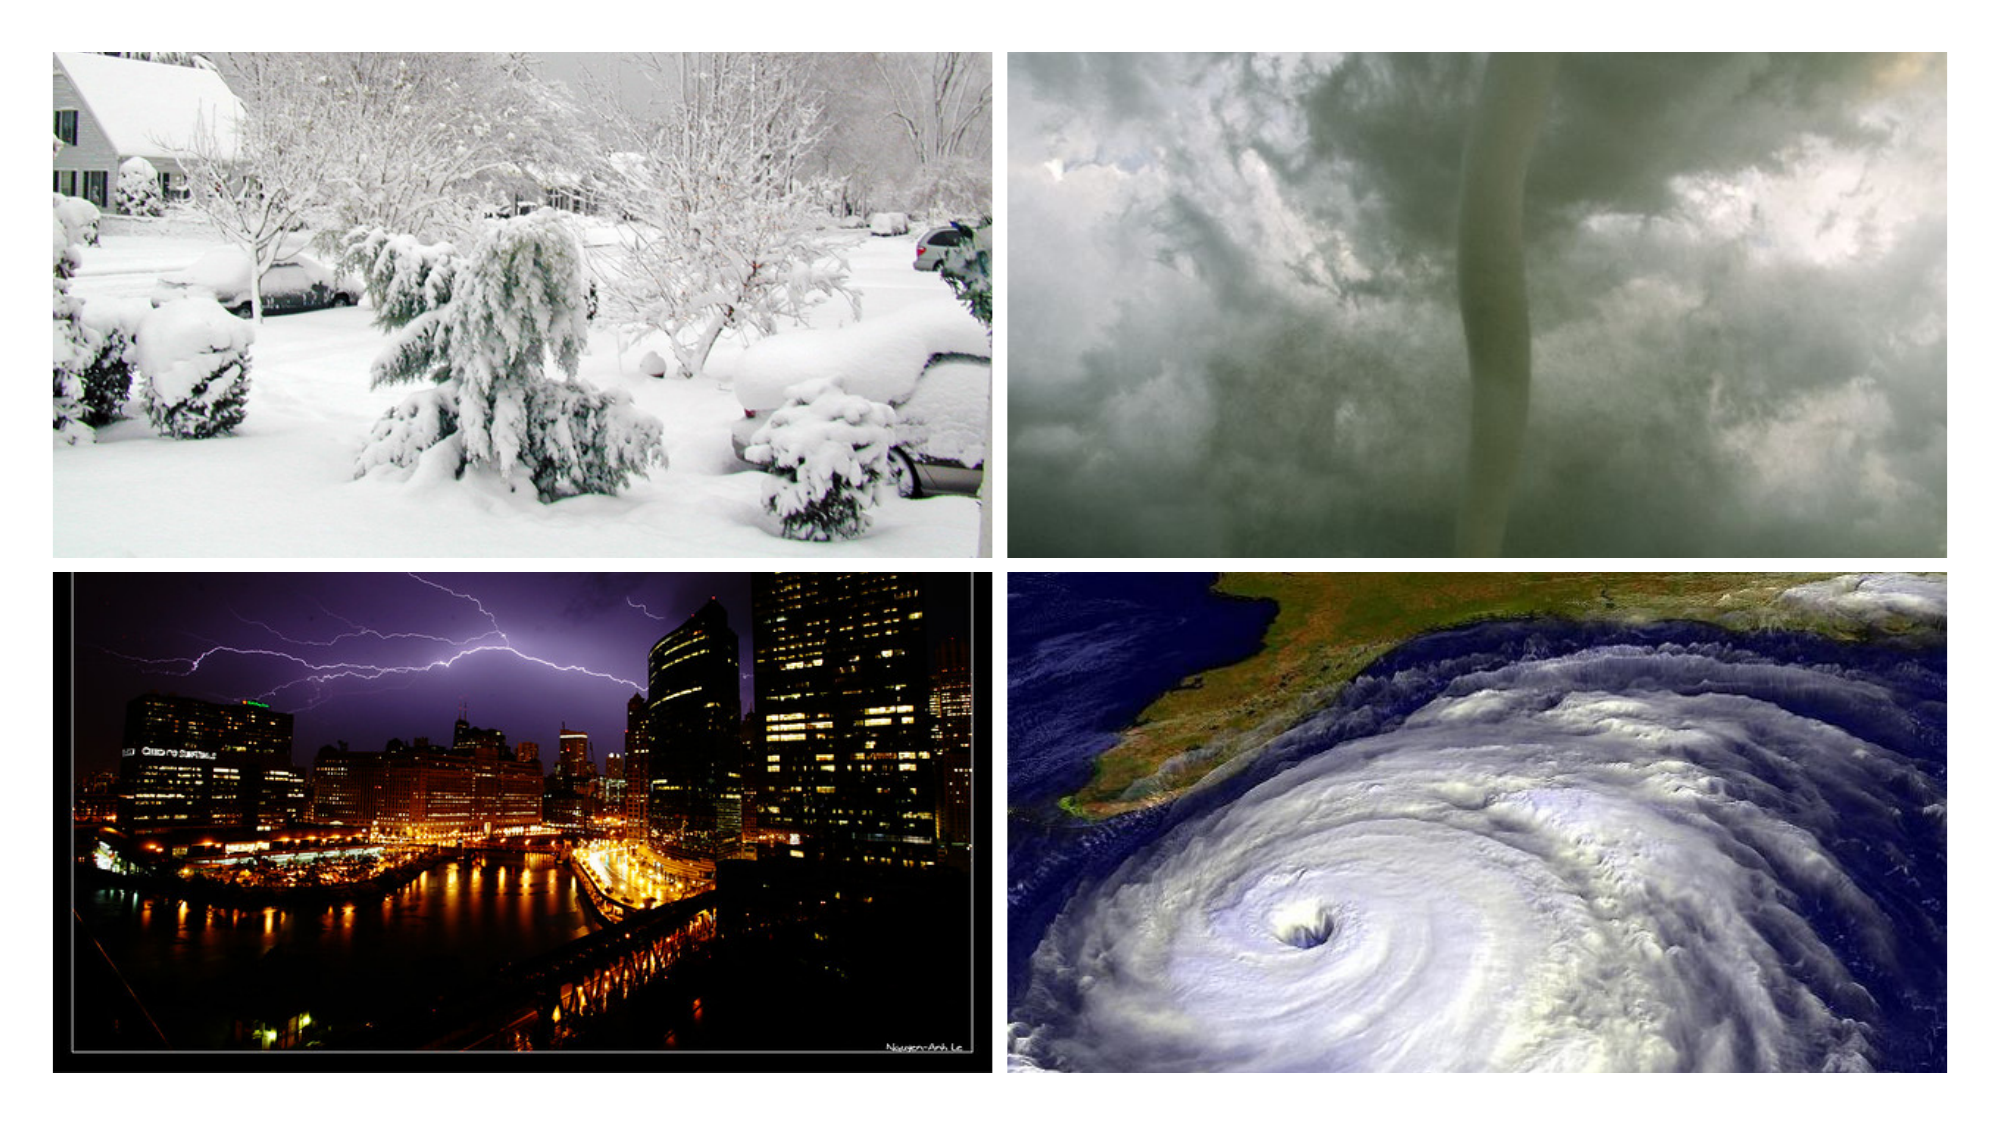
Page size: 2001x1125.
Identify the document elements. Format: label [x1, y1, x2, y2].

picture [52, 572, 993, 1073]
picture [1007, 52, 1948, 558]
picture [1007, 572, 1948, 1073]
picture [52, 52, 993, 558]
